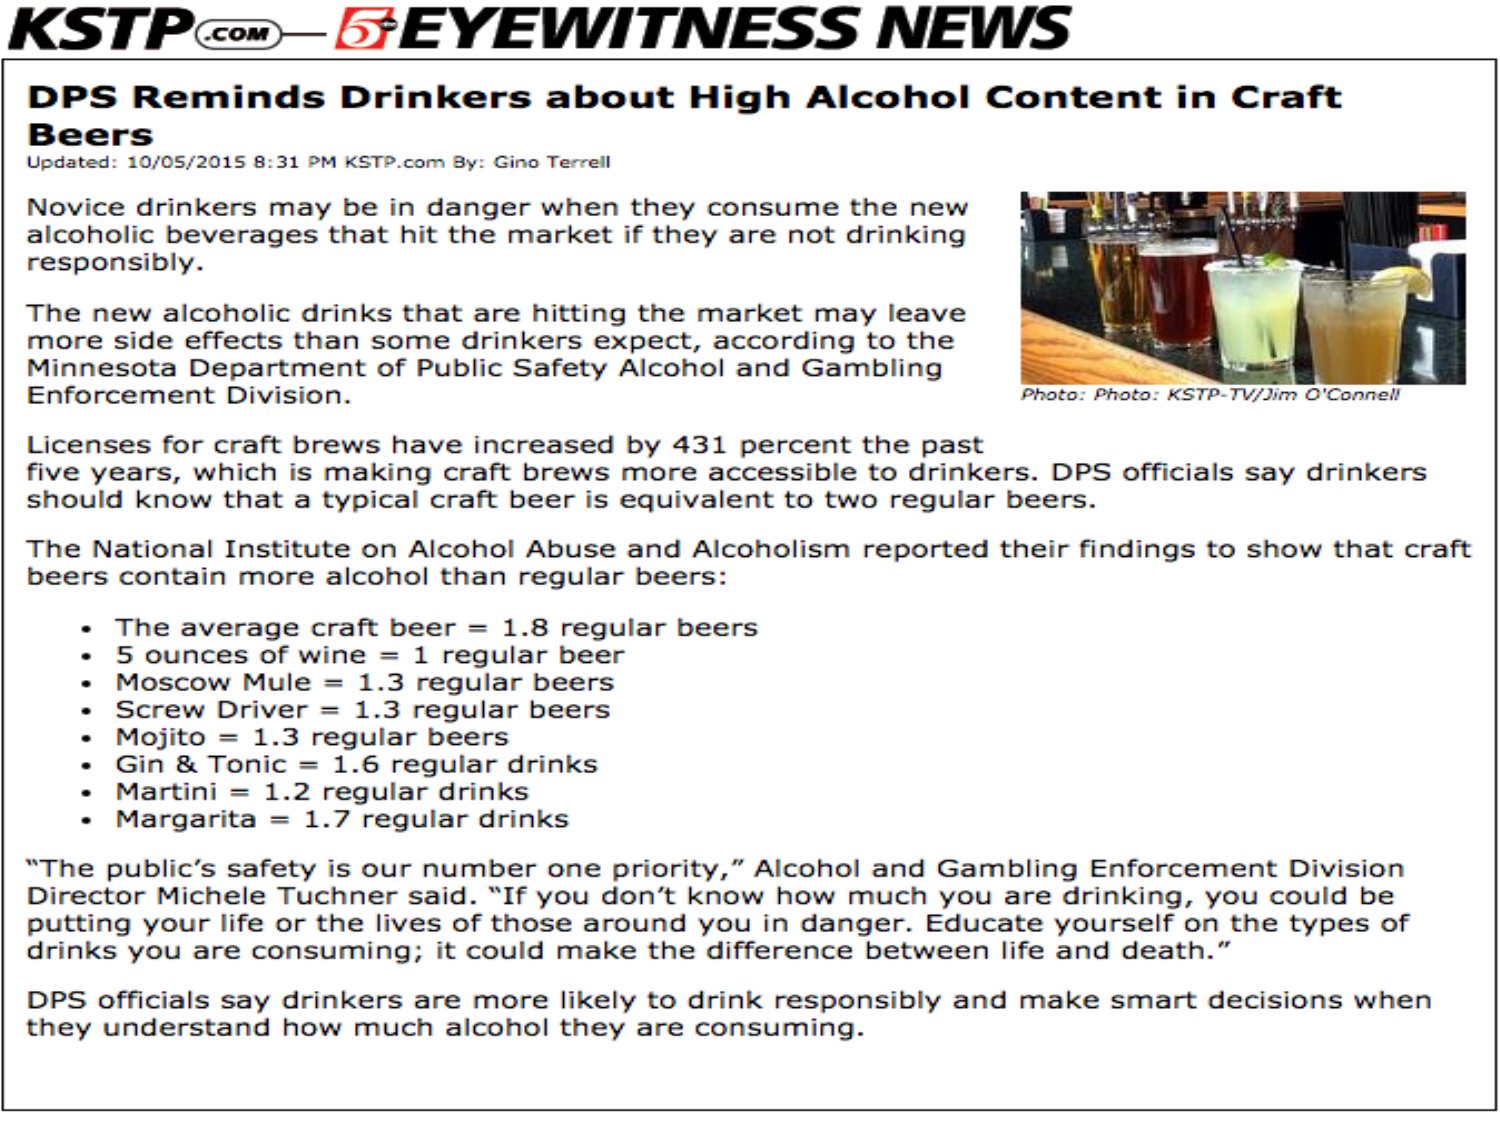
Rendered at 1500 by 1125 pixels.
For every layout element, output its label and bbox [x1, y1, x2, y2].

list [0, 0, 1500, 1125]
